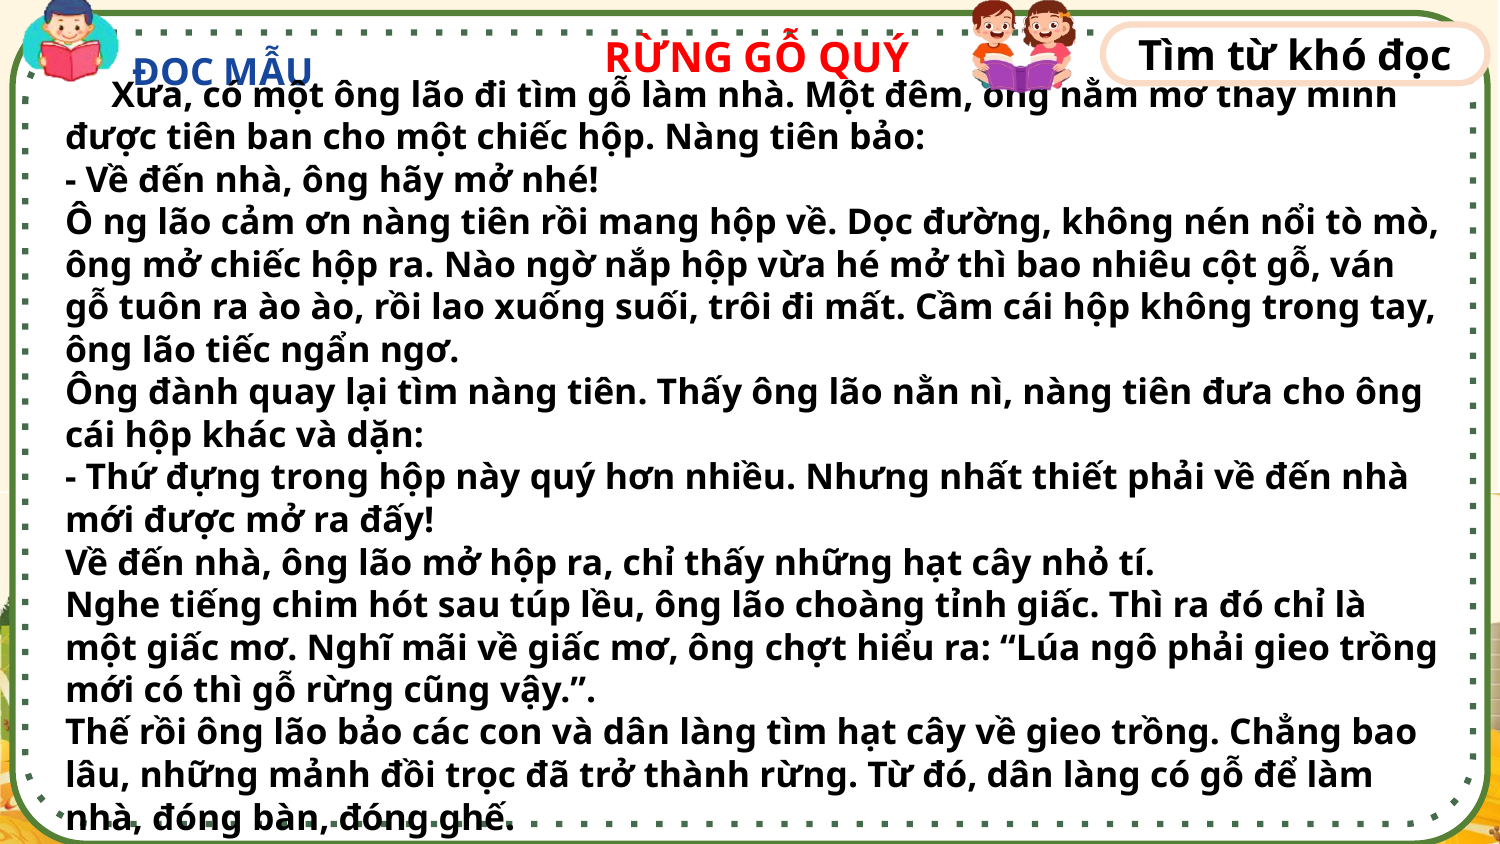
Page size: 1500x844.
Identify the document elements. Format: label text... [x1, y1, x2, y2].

text_box Tìm từ khó đọc [1102, 24, 1488, 84]
picture [19, 0, 121, 84]
picture [953, 0, 1089, 110]
text_box ĐỌC MẪU [125, 17, 340, 64]
picture [1463, 493, 1500, 844]
text_box Xưa, có một ông lão đi tìm gỗ làm nhà. Một đêm, ông nằm mơ thấy mình được tiên ban cho một chiếc hộp. Nàng tiên bảo: - Về đến nhà, ông hãy mở nhé! Ô ng lão cảm ơn nàng tiên rồi mang hộp về. Dọc đường, không nén nổi tò mò, ông mở chiếc hộp ra. Nào ngờ nắp hộp vừa hé mở thì bao nhiêu cột gỗ, ván gỗ tuôn ra ào ào, rồi lao xuống suối, trôi đi mất. Cầm cái hộp không trong tay, ông lão tiếc ngẩn ngơ. Ông đành quay lại tìm nàng tiên. Thấy ông lão nằn nì, nàng tiên đưa cho ông cái hộp khác và dặn: - Thứ đựng trong hộp này quý hơn nhiều. Nhưng nhất thiết phải về đến nhà mới được mở ra đấy! Về đến nhà, ông lão mở hộp ra, chỉ thấy những hạt cây nhỏ tí. Nghe tiếng chim hót sau túp lều, ông lão choàng tỉnh giấc. Thì ra đó chỉ là một giấc mơ. Nghĩ mãi về giấc mơ, ông chợt hiểu ra: “Lúa ngô phải gieo trồng mới có thì gỗ rừng cũng vậy.”. Thế rồi ông lão bảo các con và dân làng tìm hạt cây về gieo trồng. Chẳng bao lâu, những mảnh đồi trọc đã trở thành rừng. Từ đó, dân làng có gỗ để làm nhà, đóng bàn, đóng ghế. Truyện dân gian Tày – Nùng [49, 64, 1463, 844]
picture [0, 493, 49, 844]
text_box RỪNG GỖ QUÝ [589, 23, 940, 64]
